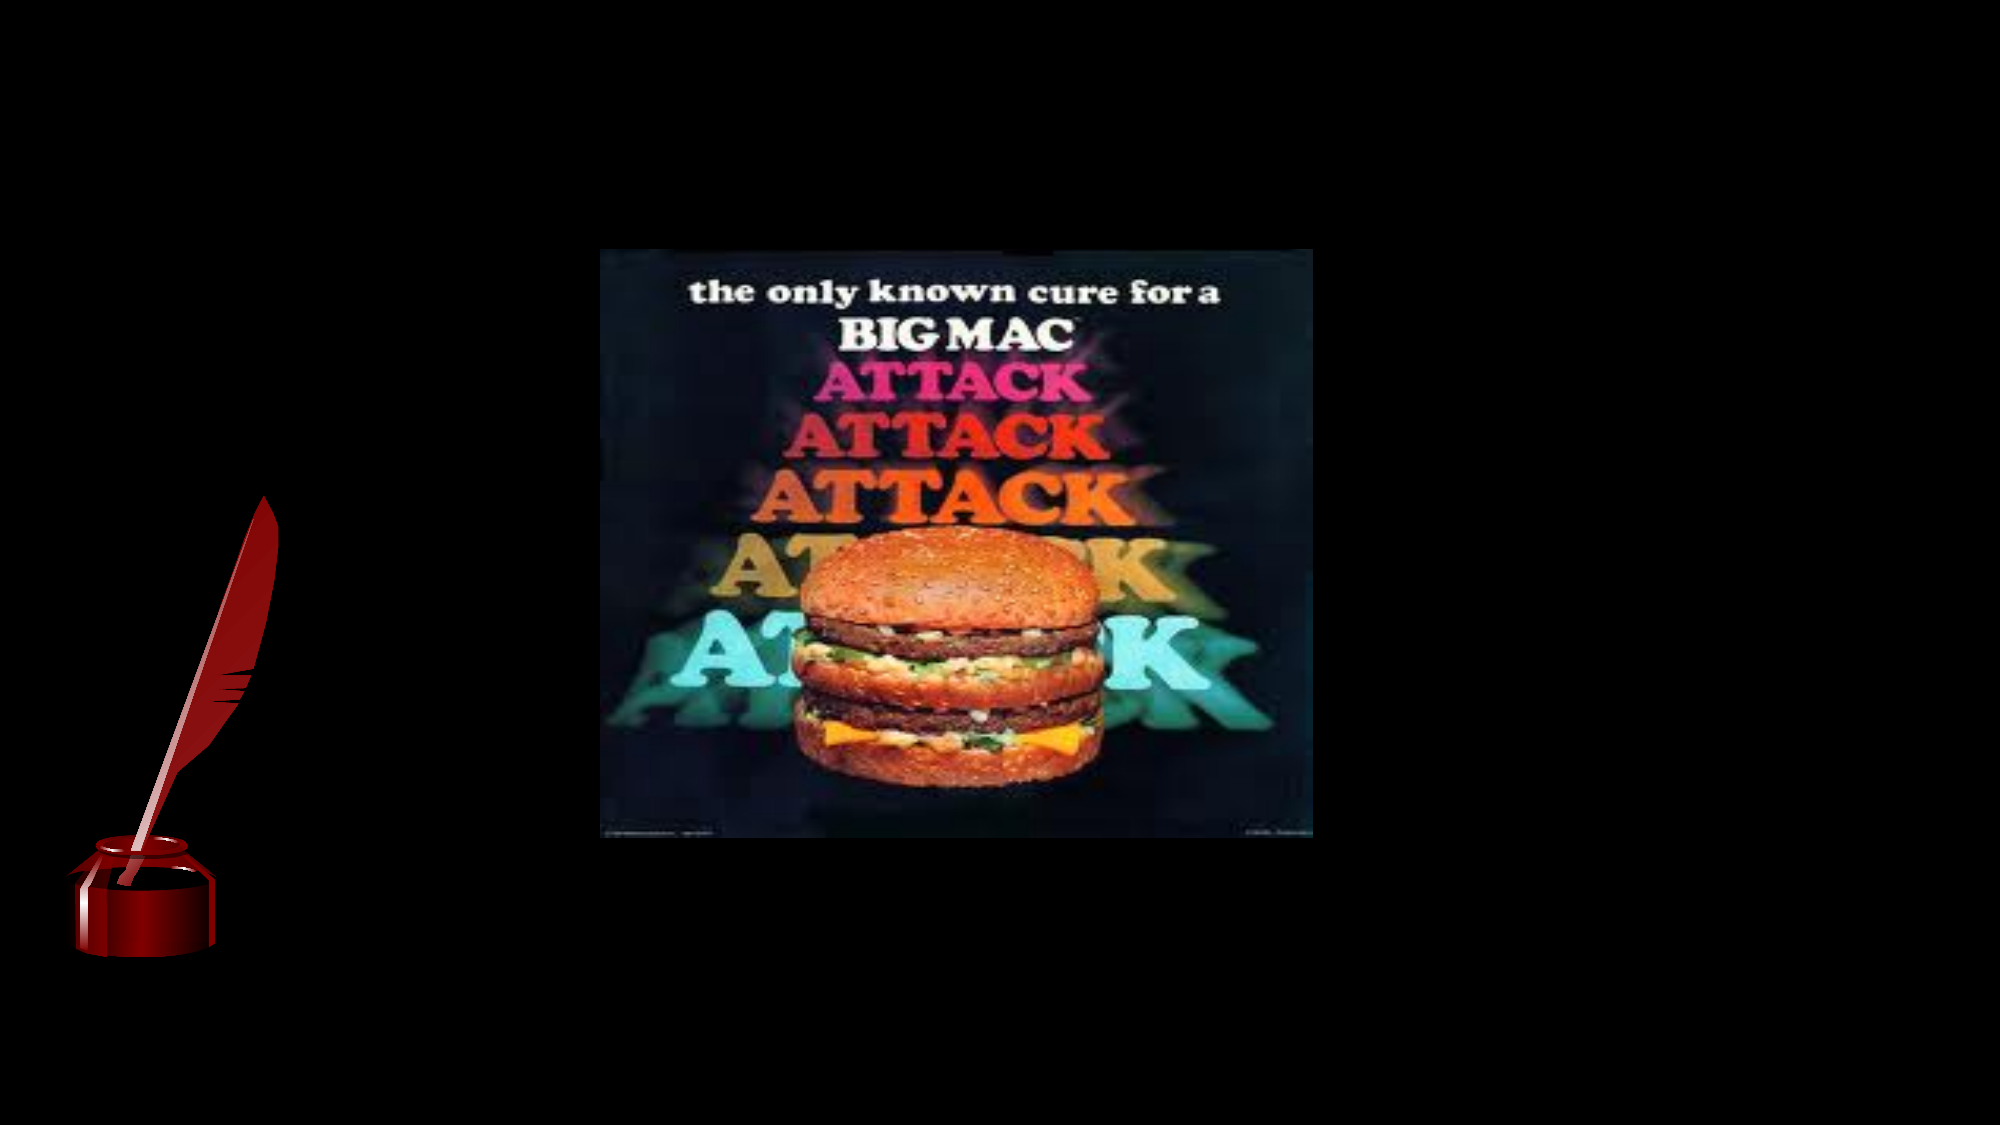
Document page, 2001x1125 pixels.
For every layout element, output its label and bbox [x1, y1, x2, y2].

picture [599, 249, 1313, 838]
